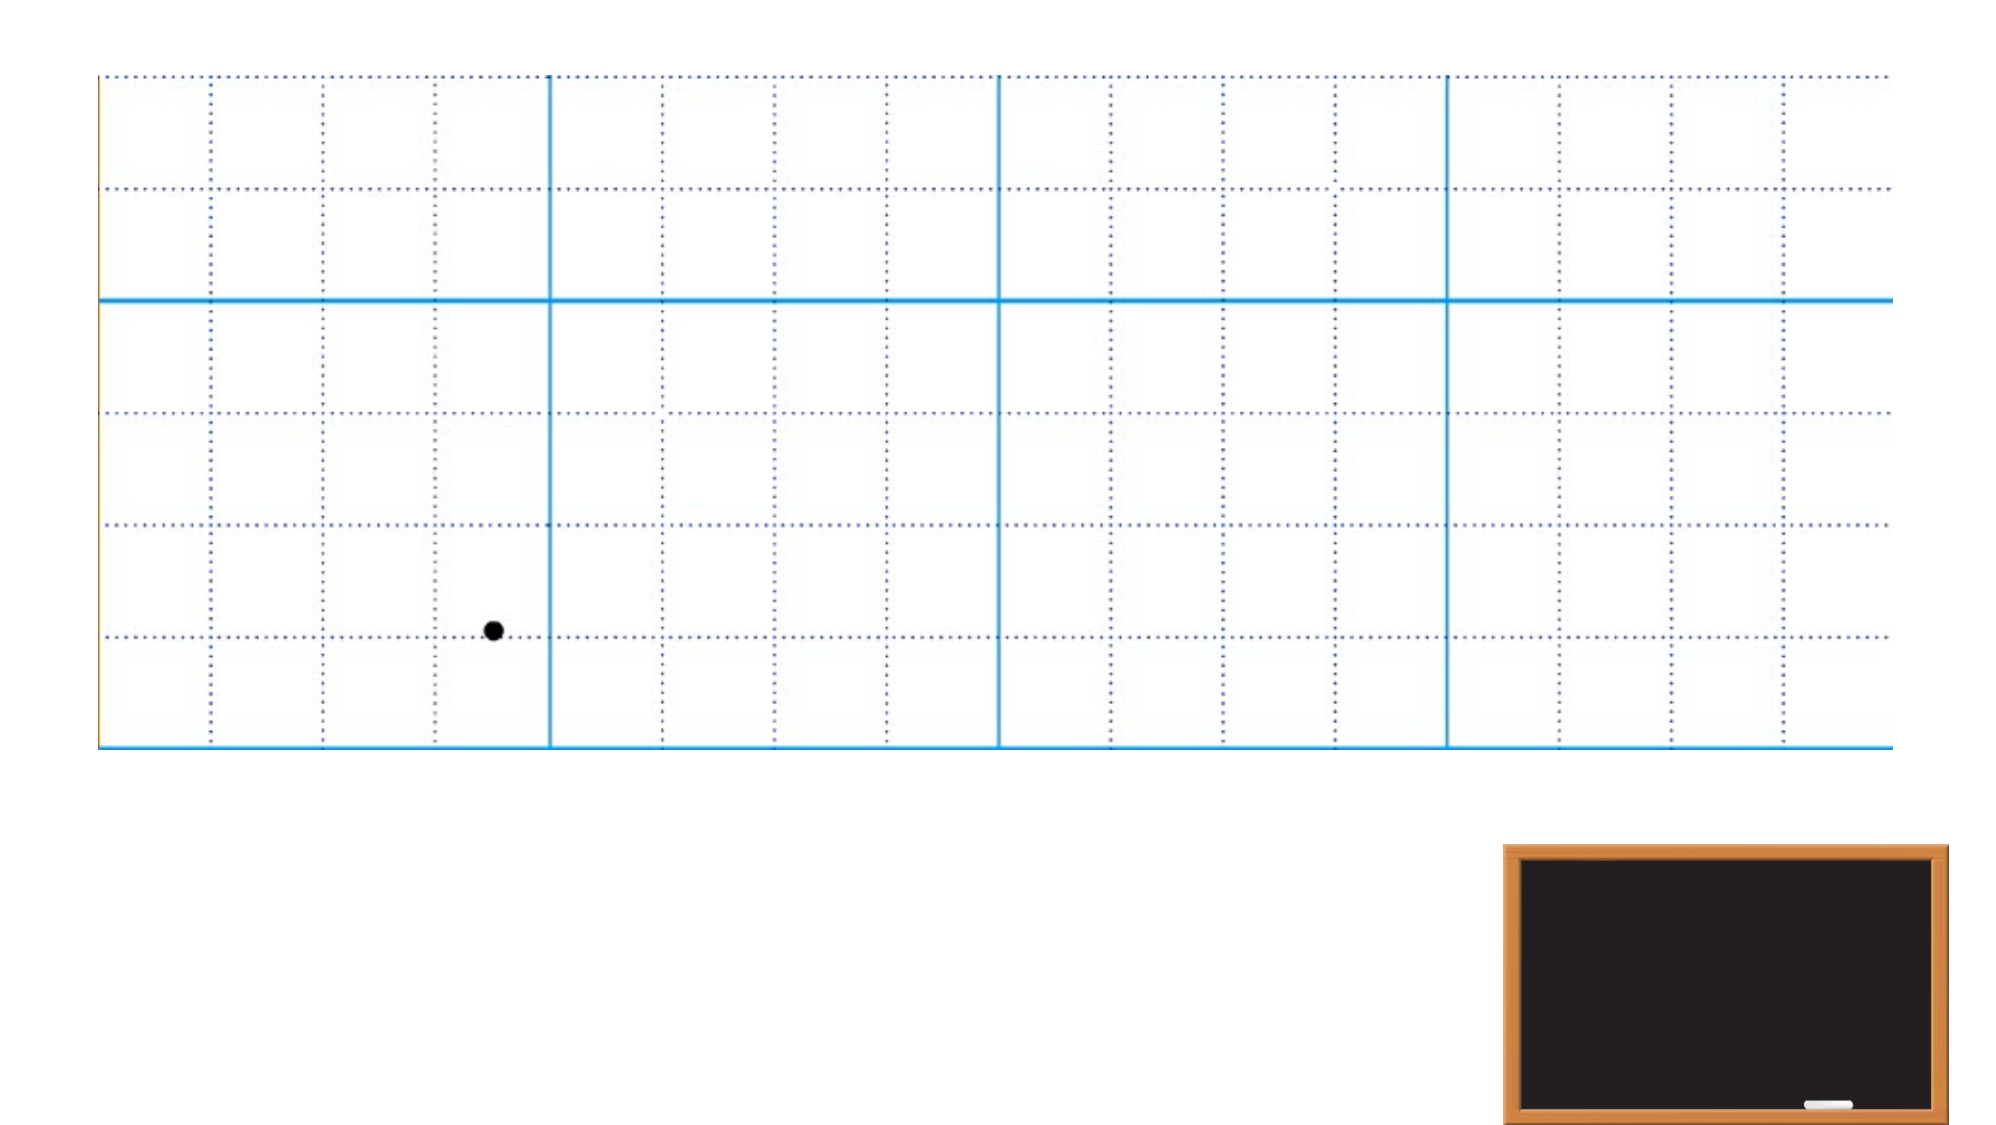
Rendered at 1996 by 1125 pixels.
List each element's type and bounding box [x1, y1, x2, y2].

picture [1503, 843, 1949, 1125]
list [97, 74, 1894, 751]
